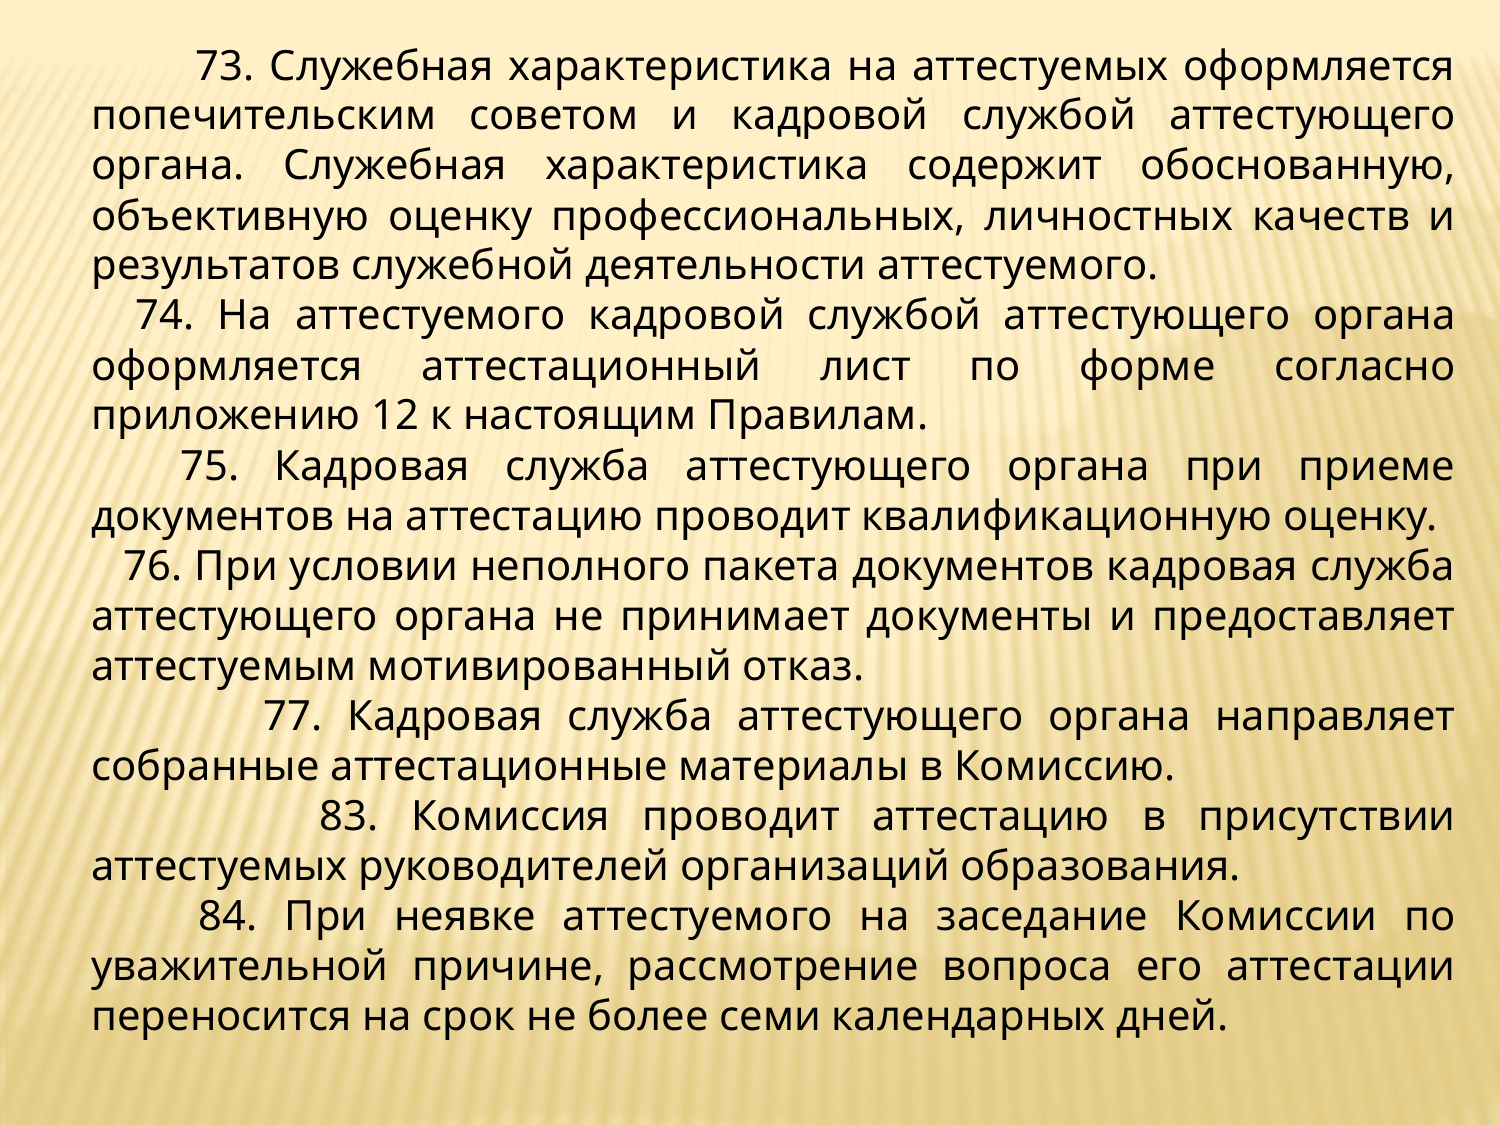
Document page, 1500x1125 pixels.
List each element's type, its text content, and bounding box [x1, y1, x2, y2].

text_box 73. Служебная характеристика на аттестуемых оформляется попечительским советом и кадровой службой аттестующего органа. Служебная характеристика содержит обоснованную, объективную оценку профессиональных, личностных качеств и результатов служебной деятельности аттестуемого. 74. На аттестуемого кадровой службой аттестующего органа оформляется аттестационный лист по форме согласно приложению 12 к настоящим Правилам. 75. Кадровая служба аттестующего органа при приеме документов на аттестацию проводит квалификационную оценку. 76. При условии неполного пакета документов кадровая служба аттестующего органа не принимает документы и предоставляет аттестуемым мотивированный отказ. 77. Кадровая служба аттестующего органа направляет собранные аттестационные материалы в Комиссию. 83. Комиссия проводит аттестацию в присутствии аттестуемых руководителей организаций образования. 84. При неявке аттестуемого на заседание Комиссии по уважительной причине, рассмотрение вопроса его аттестации переносится на срок не более семи календарных дней. [76, 30, 1471, 1125]
